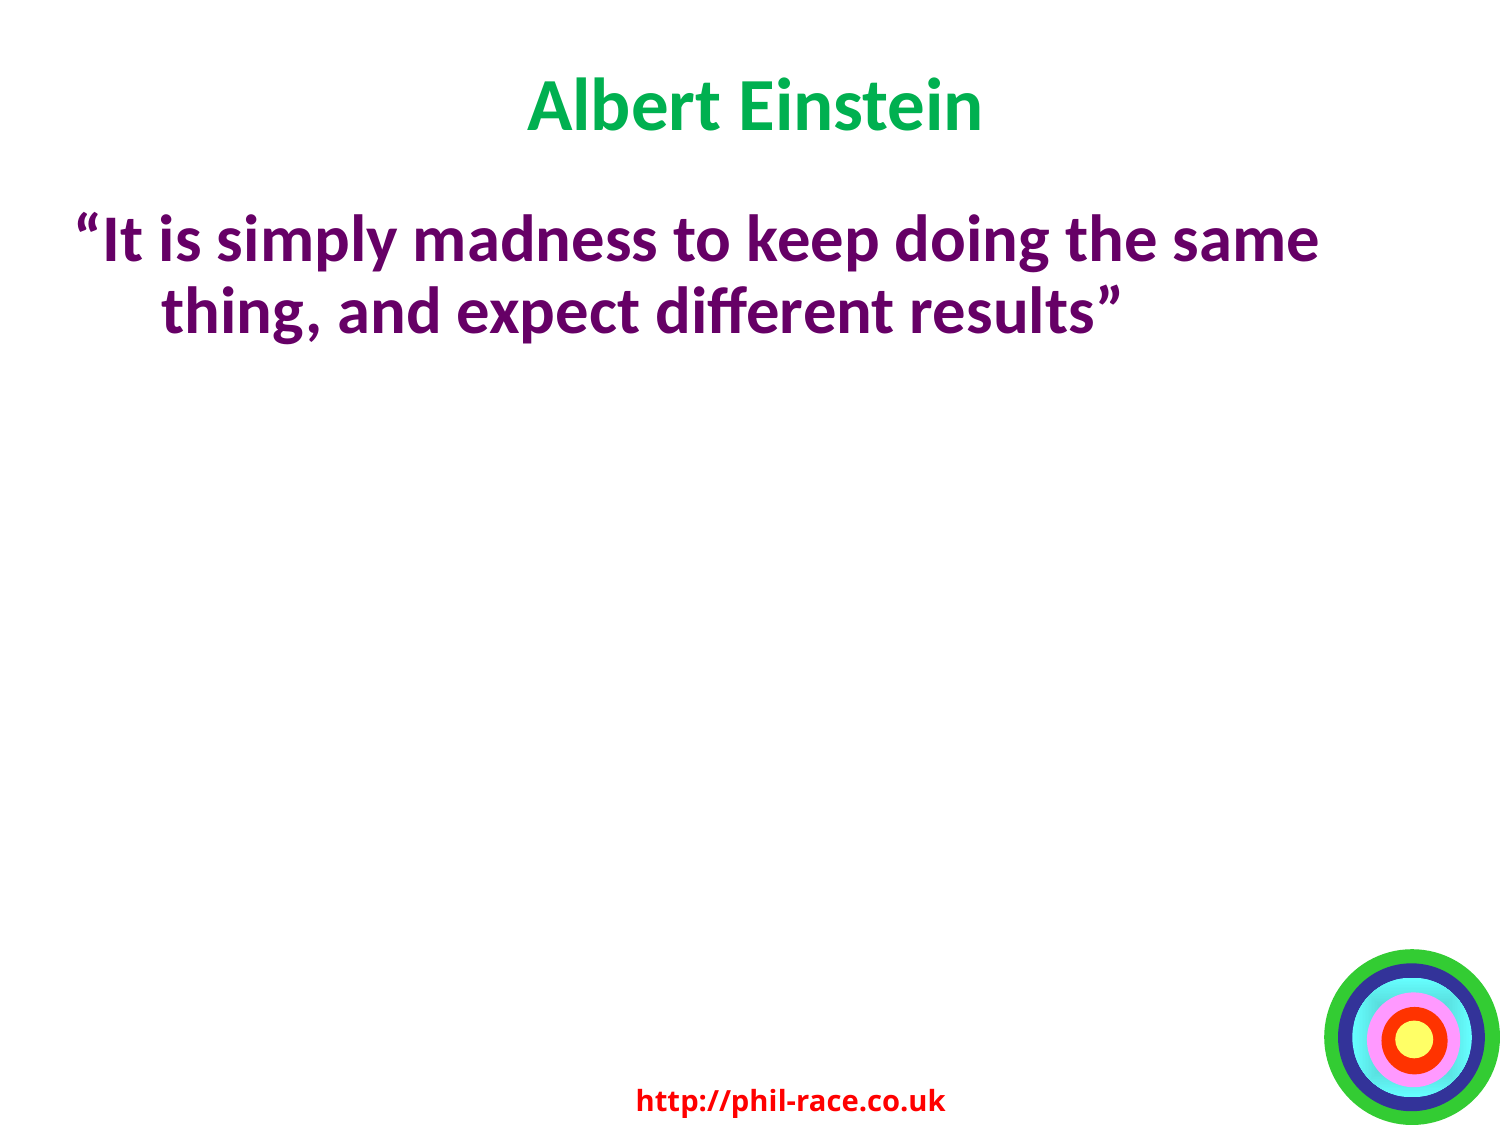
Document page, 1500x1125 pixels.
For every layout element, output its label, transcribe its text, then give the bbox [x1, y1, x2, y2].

title Albert Einstein [40, 30, 1471, 185]
list “It is simply madness to keep doing the same thing, and expect different results” [58, 196, 1471, 963]
